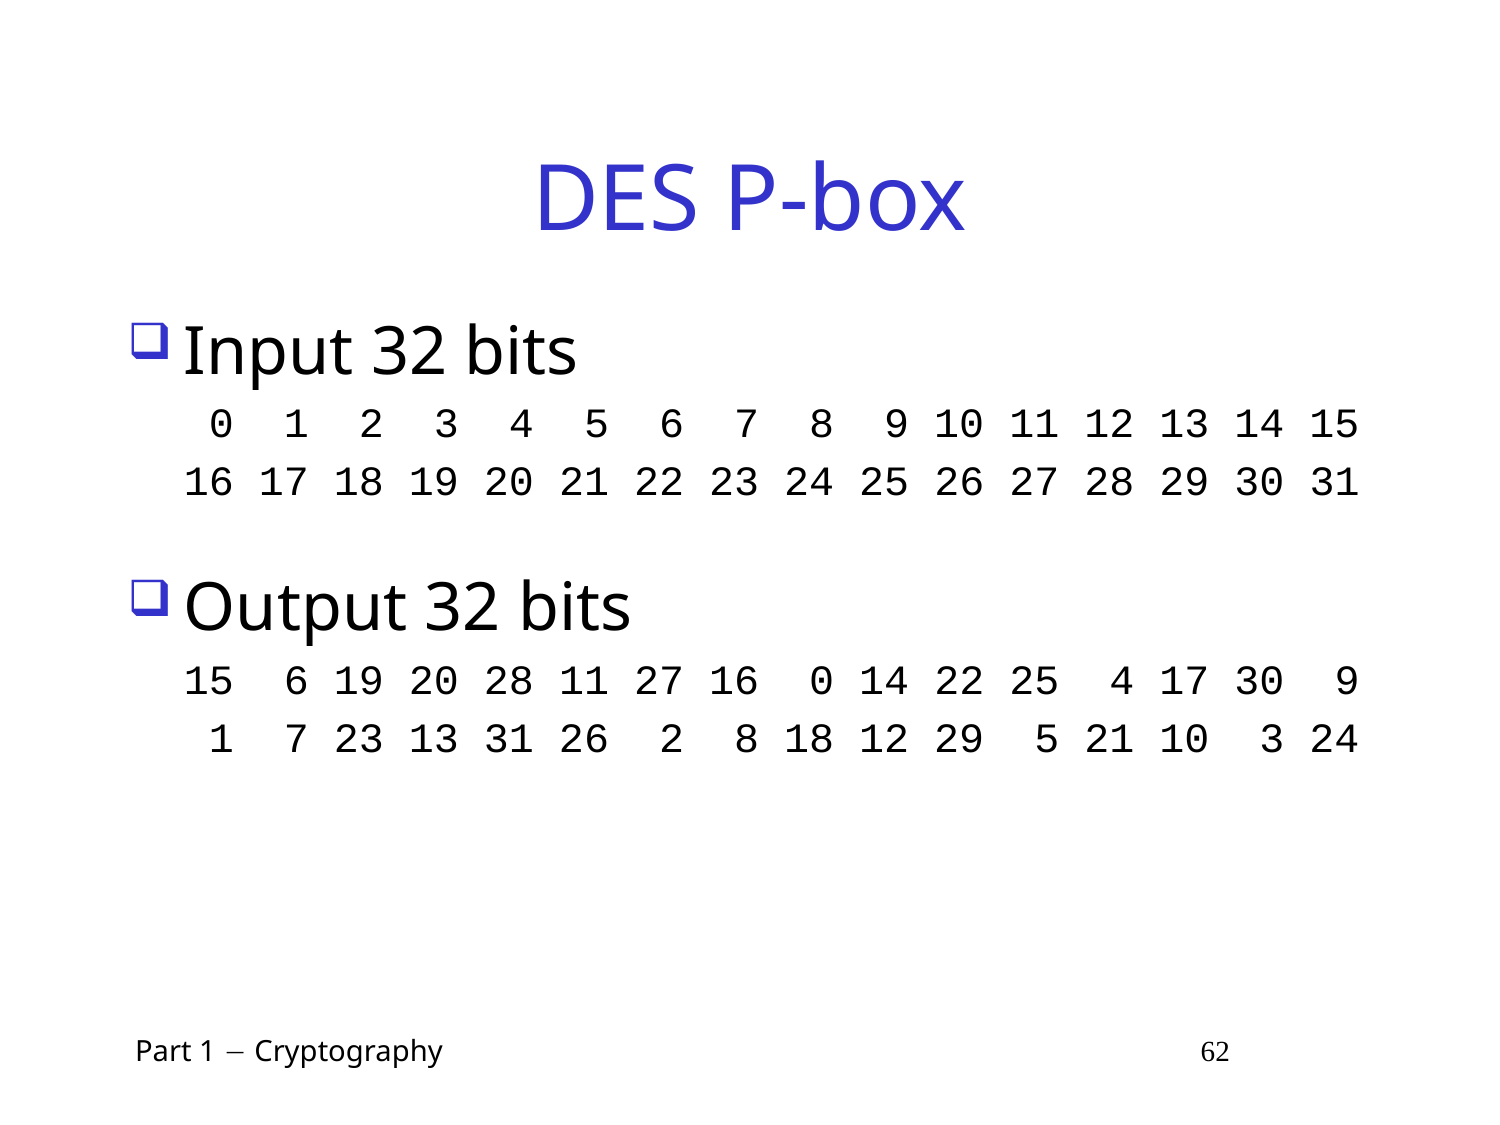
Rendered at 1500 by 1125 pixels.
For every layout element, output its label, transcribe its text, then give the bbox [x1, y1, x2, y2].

list Input 32 bits 0 1 2 3 4 5 6 7 8 9 10 11 12 13 14 15 16 17 18 19 20 21 22 23 24 25 26 27 28 29 30 31 Output 32 bits 15 6 19 20 28 11 27 16 0 14 22 25 4 17 30 9 1 7 23 13 31 26 2 8 18 12 29 5 21 10 3 24 [112, 299, 1388, 976]
title DES P-box [112, 99, 1388, 288]
footer Part 1  Cryptography 62 [112, 1024, 1401, 1101]
